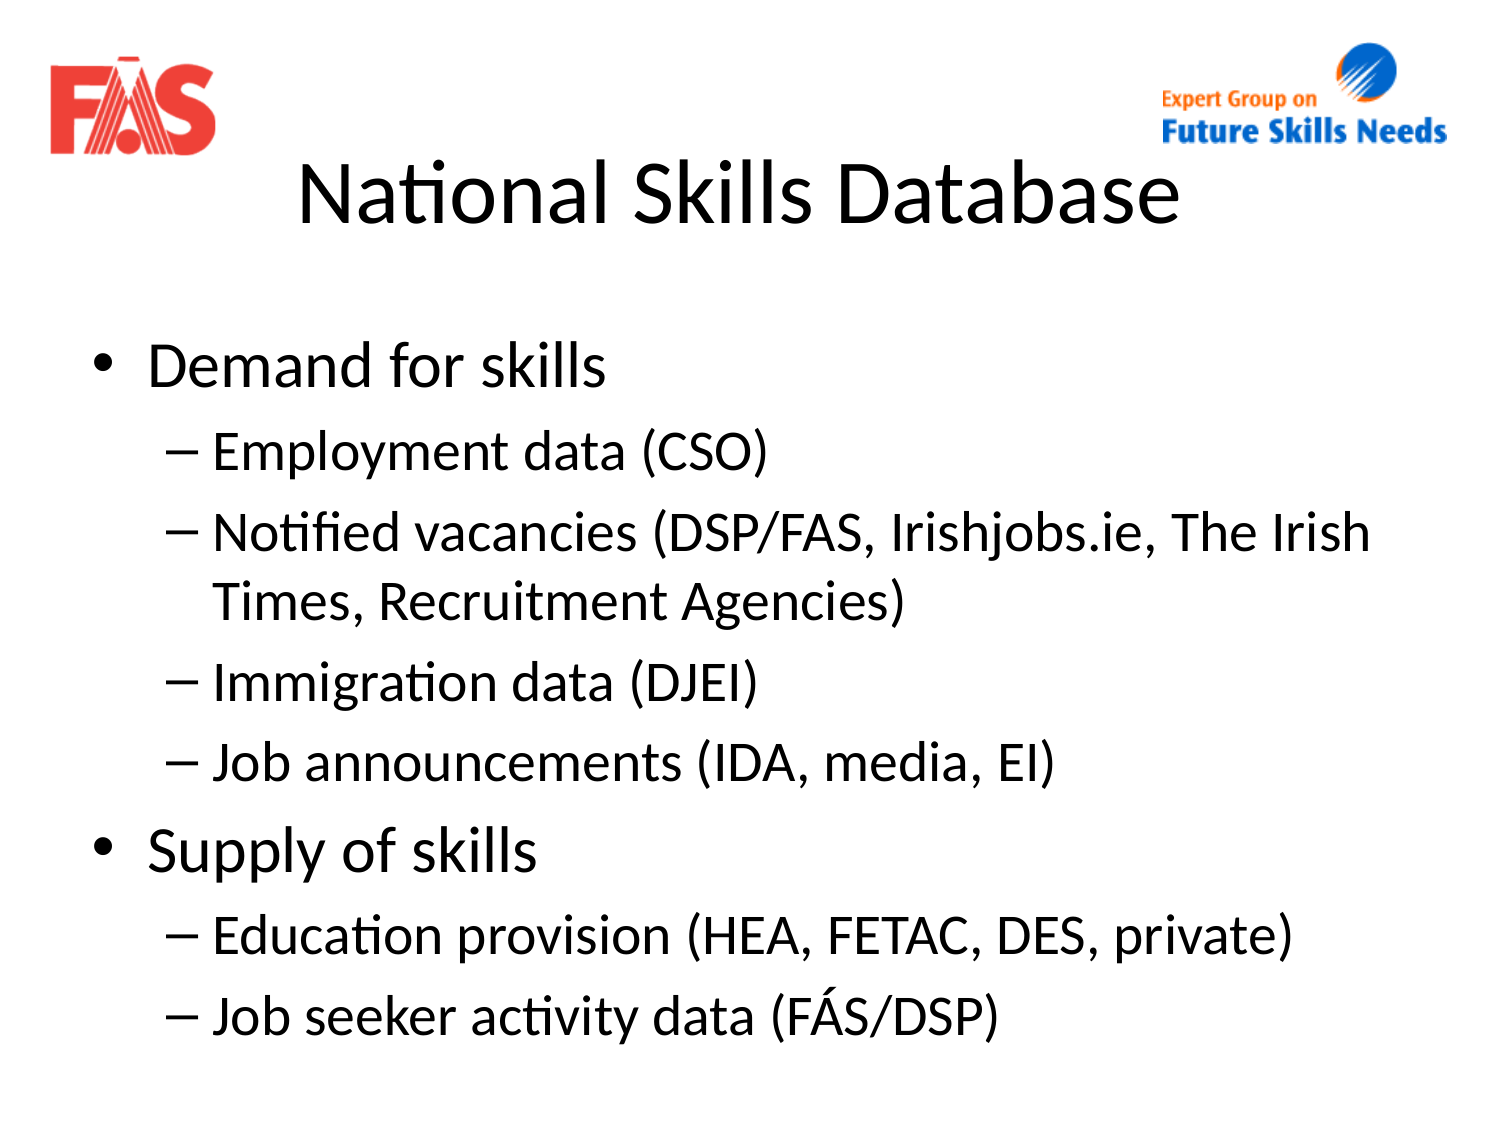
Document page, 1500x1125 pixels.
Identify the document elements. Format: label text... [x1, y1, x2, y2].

picture [22, 38, 239, 173]
title National Skills Database [64, 93, 1415, 281]
picture [1163, 42, 1447, 145]
list Demand for skills Employment data (CSO) Notified vacancies (DSP/FAS, Irishjobs.ie, The Irish Times, Recruitment Agencies) Immigration data (DJEI) Job announcements (IDA, media, EI) Supply of skills Education provision (HEA, FETAC, DES, private) Job seeker activity data (FÁS/DSP) [76, 314, 1427, 1057]
